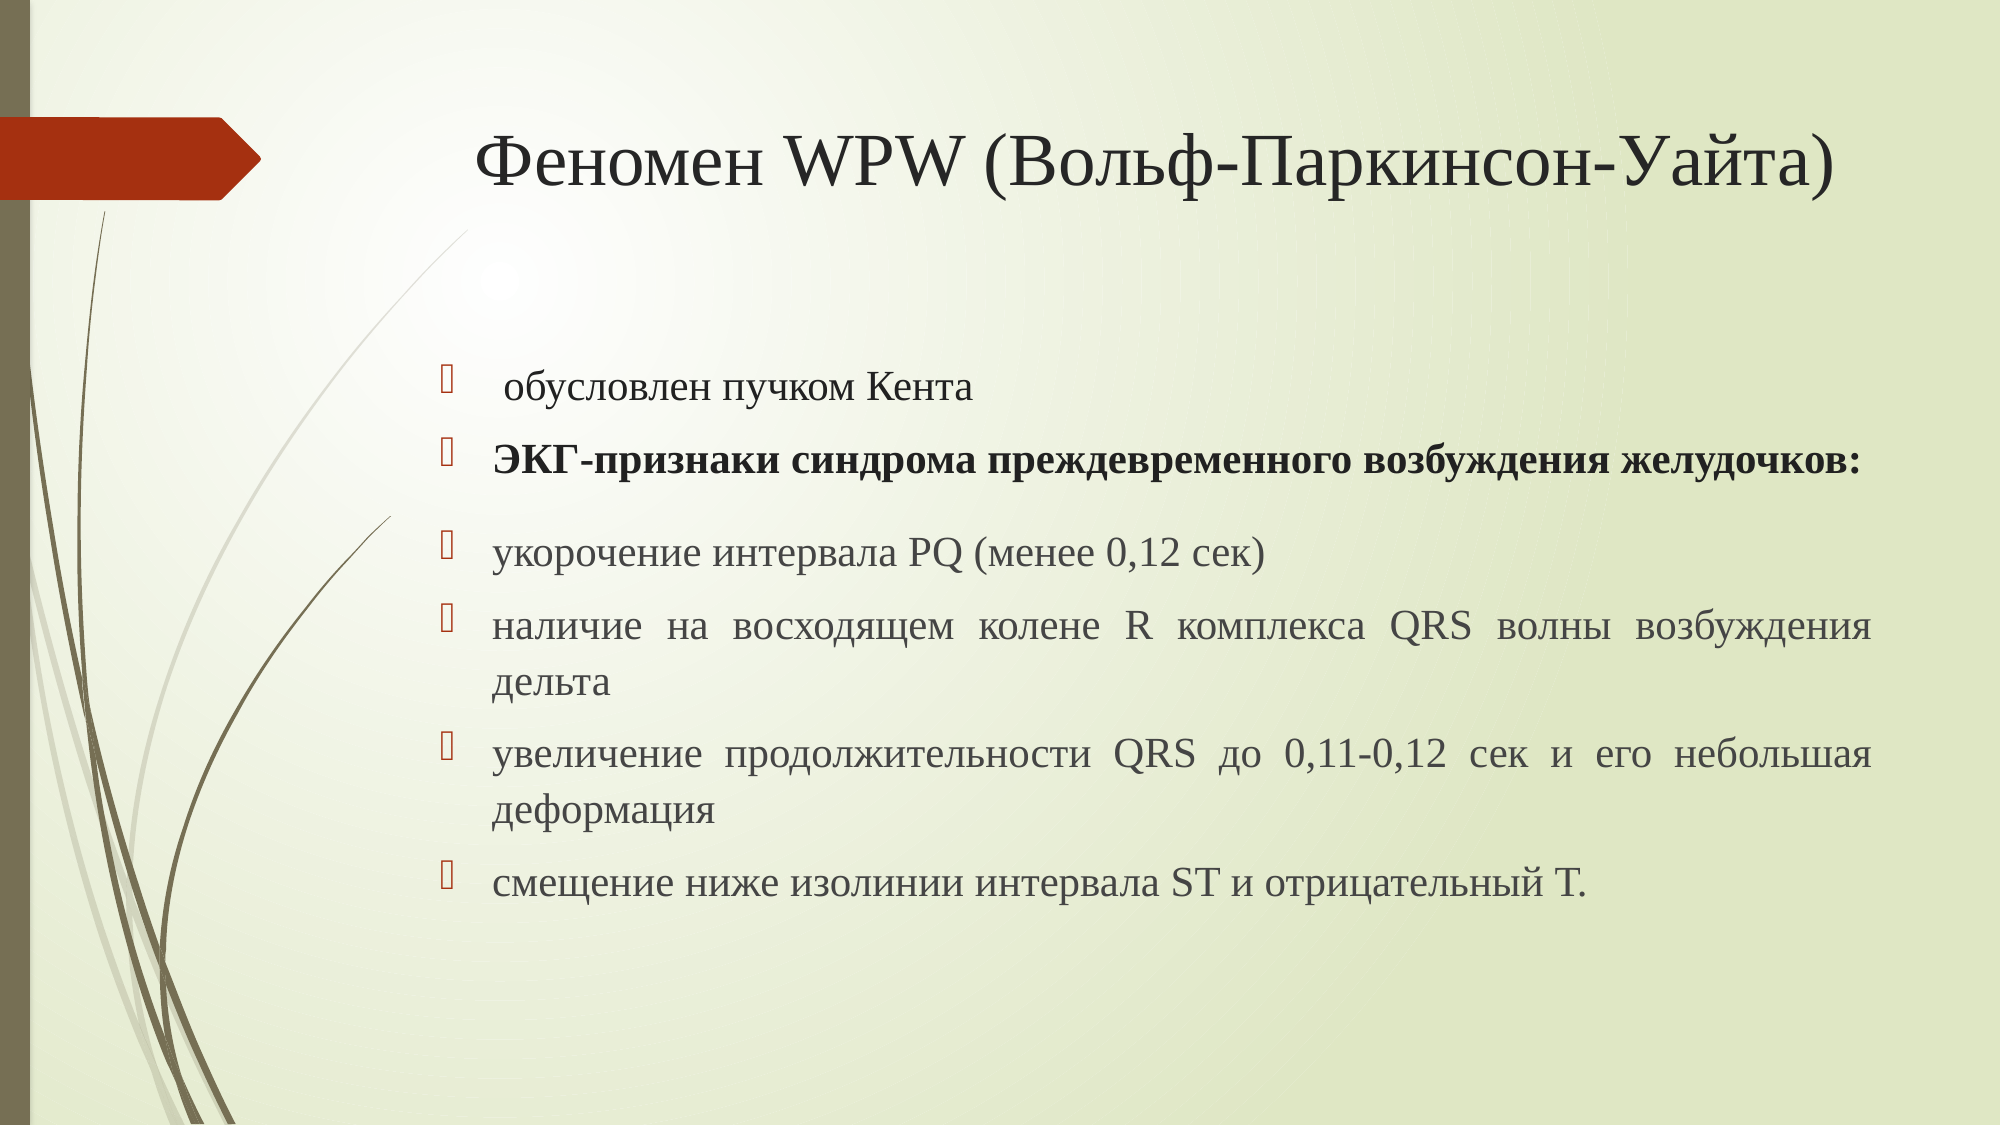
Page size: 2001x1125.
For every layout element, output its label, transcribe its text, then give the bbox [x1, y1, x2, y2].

list обусловлен пучком Кента ЭКГ-признаки синдрома преждевременного возбуждения желудочков: укорочение интервала PQ (менее 0,12 сек) наличие на восходящем колене R комплекса QRS волны возбуждения дельта увеличение продолжительности QRS до 0,11-0,12 сек и его небольшая деформация смещение ниже изолинии интервала ST и отрицательный Т. [424, 350, 1888, 970]
title Феномен WPW (Вольф-Паркинсон-Уайта) [425, 102, 1888, 313]
